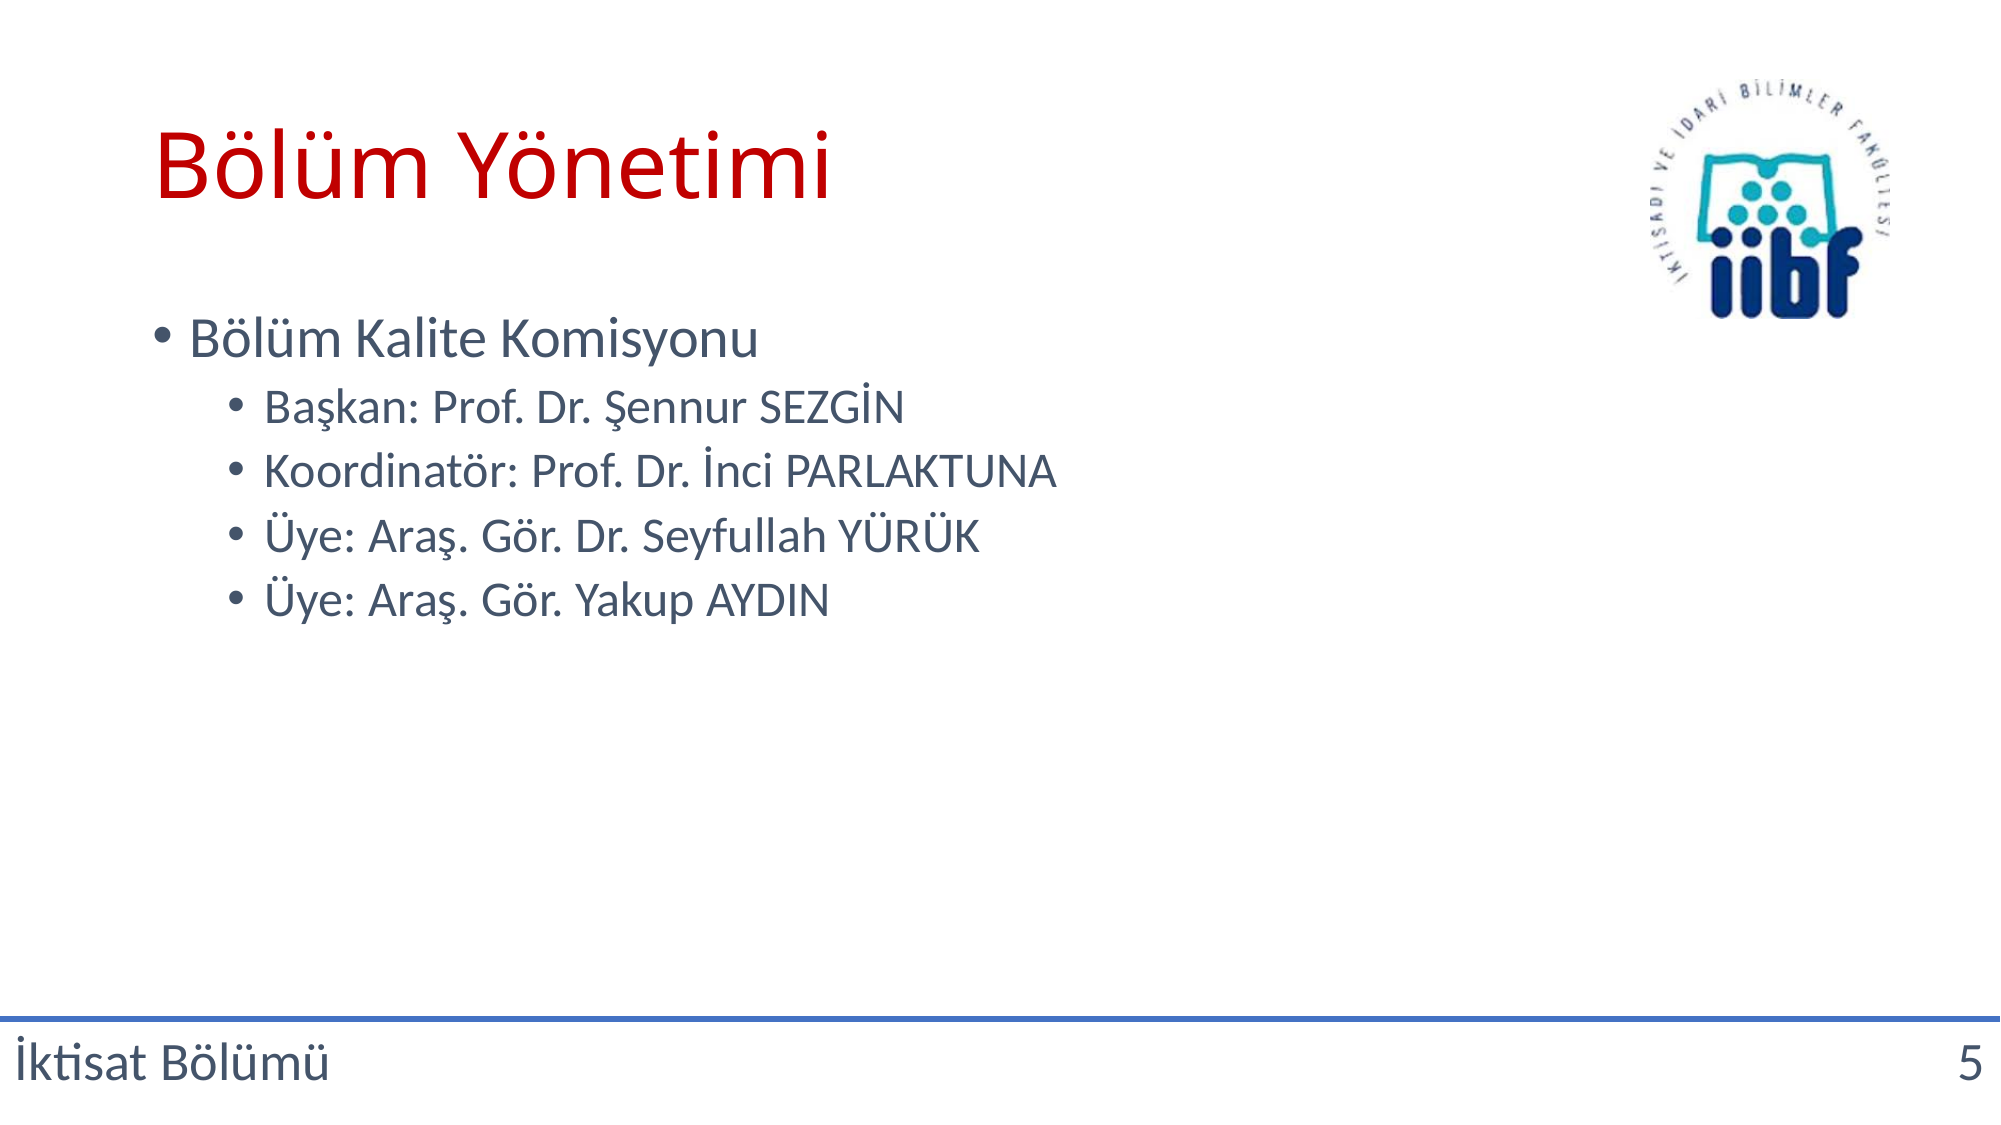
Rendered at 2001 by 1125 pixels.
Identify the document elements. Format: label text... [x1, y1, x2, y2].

picture [1650, 79, 1890, 319]
list Bölüm Kalite Komisyonu Başkan: Prof. Dr. Şennur SEZGİN Koordinatör: Prof. Dr. İnci PARLAKTUNA Üye: Araş. Gör. Dr. Seyfullah YÜRÜK Üye: Araş. Gör. Yakup AYDIN [137, 299, 1863, 1014]
title Bölüm Yönetimi [137, 59, 1863, 278]
text_box İktisat Bölümü [0, 1020, 774, 1099]
text_box 5 [1226, 1020, 2000, 1099]
